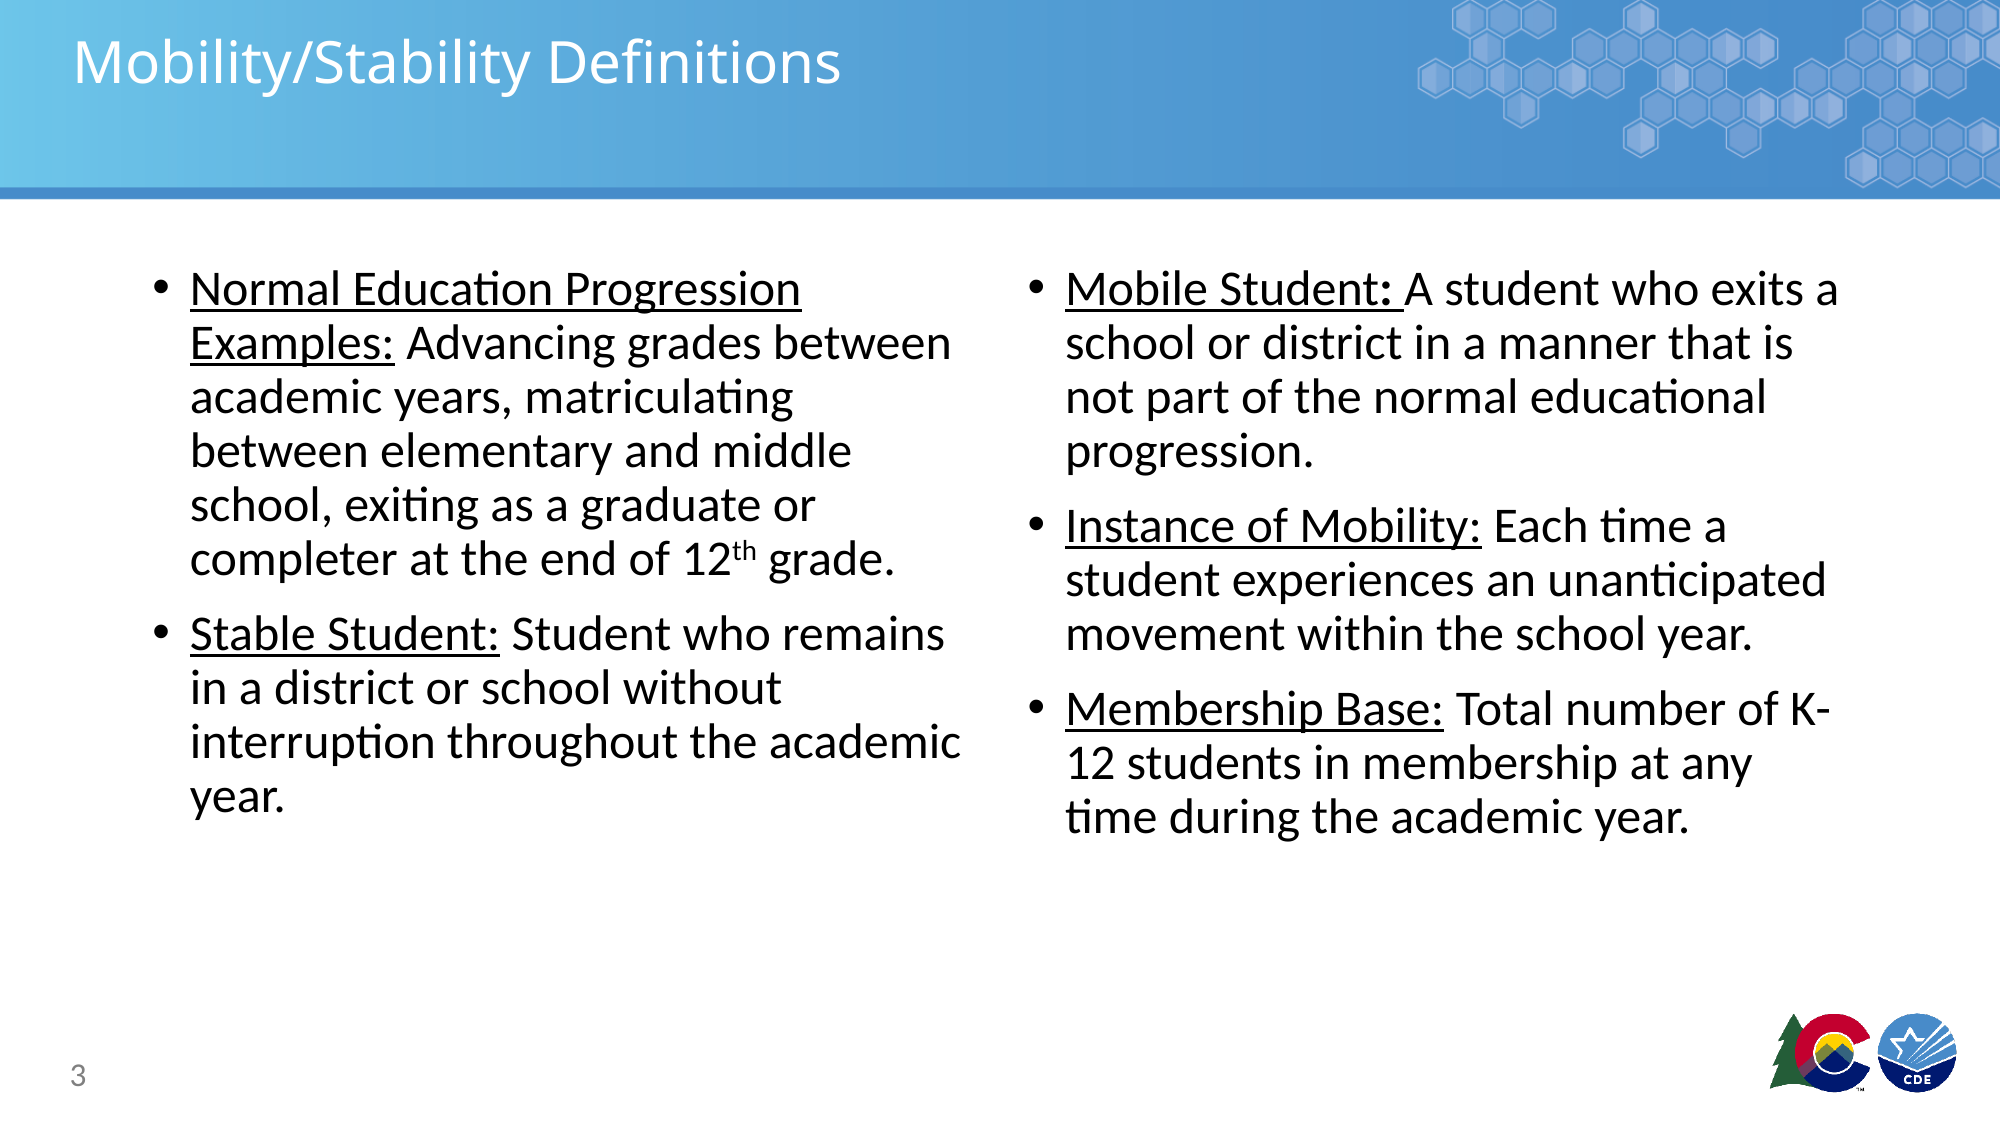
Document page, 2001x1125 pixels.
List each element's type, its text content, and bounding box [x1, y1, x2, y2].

picture [0, 0, 2000, 200]
list Mobile Student: A student who exits a school or district in a manner that is not part of the normal educational progression. Instance of Mobility: Each time a student experiences an unanticipated movement within the school year. Membership Base: Total number of K-12 students in membership at any time during the academic year. [1012, 254, 1863, 969]
list Normal Education Progression Examples: Advancing grades between academic years, matriculating between elementary and middle school, exiting as a graduate or completer at the end of 12th grade. Stable Student: Student who remains in a district or school without interruption throughout the academic year. [137, 254, 988, 969]
title Mobility/Stability Definitions [72, 33, 1396, 182]
picture [1768, 1012, 1957, 1093]
slide_number 3 [54, 1042, 505, 1103]
